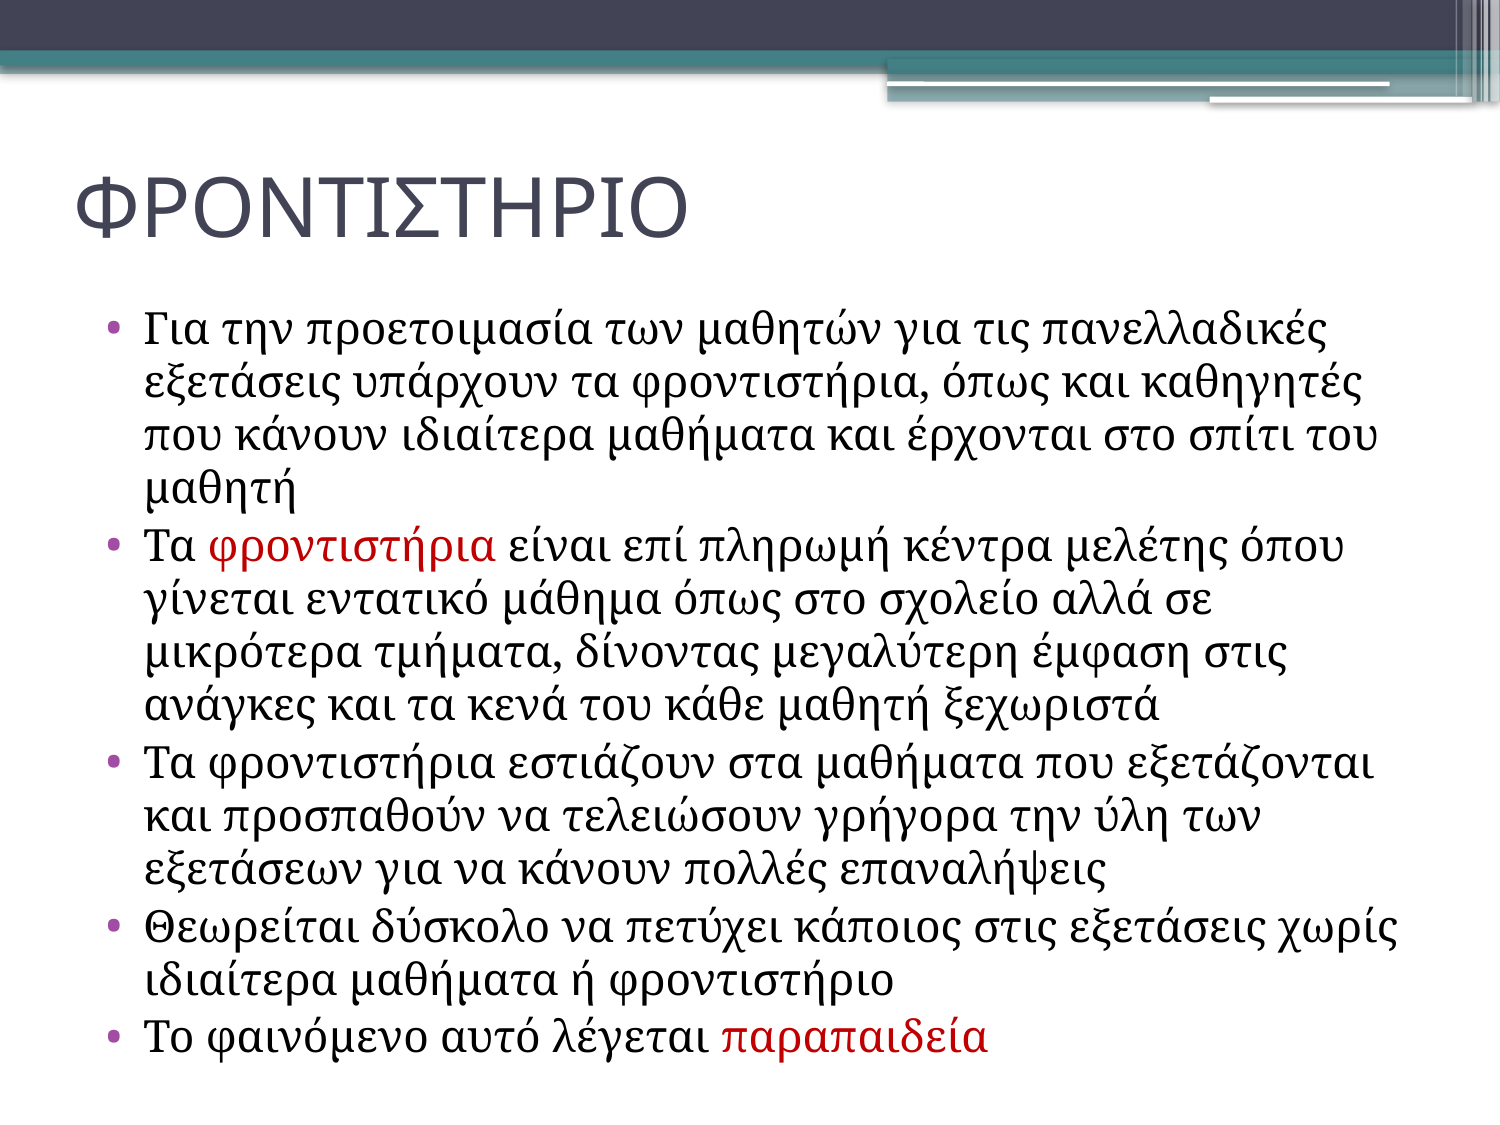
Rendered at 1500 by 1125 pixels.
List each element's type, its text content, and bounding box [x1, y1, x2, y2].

title ΦΡΟΝΤΙΣΤΗΡΙΟ [58, 117, 1409, 293]
list Για την προετοιμασία των μαθητών για τις πανελλαδικές εξετάσεις υπάρχουν τα φροντιστήρια, όπως και καθηγητές που κάνουν ιδιαίτερα μαθήματα και έρχονται στο σπίτι του μαθητή Τα φροντιστήρια είναι επί πληρωμή κέντρα μελέτης όπου γίνεται εντατικό μάθημα όπως στο σχολείο αλλά σε μικρότερα τμήματα, δίνοντας μεγαλύτερη έμφαση στις ανάγκες και τα κενά του κάθε μαθητή ξεχωριστά Τα φροντιστήρια εστιάζουν στα μαθήματα που εξετάζονται και προσπαθούν να τελειώσουν γρήγορα την ύλη των εξετάσεων για να κάνουν πολλές επαναλήψεις Θεωρείται δύσκολο να πετύχει κάποιος στις εξετάσεις χωρίς ιδιαίτερα μαθήματα ή φροντιστήριο Το φαινόμενο αυτό λέγεται παραπαιδεία [75, 292, 1425, 1079]
